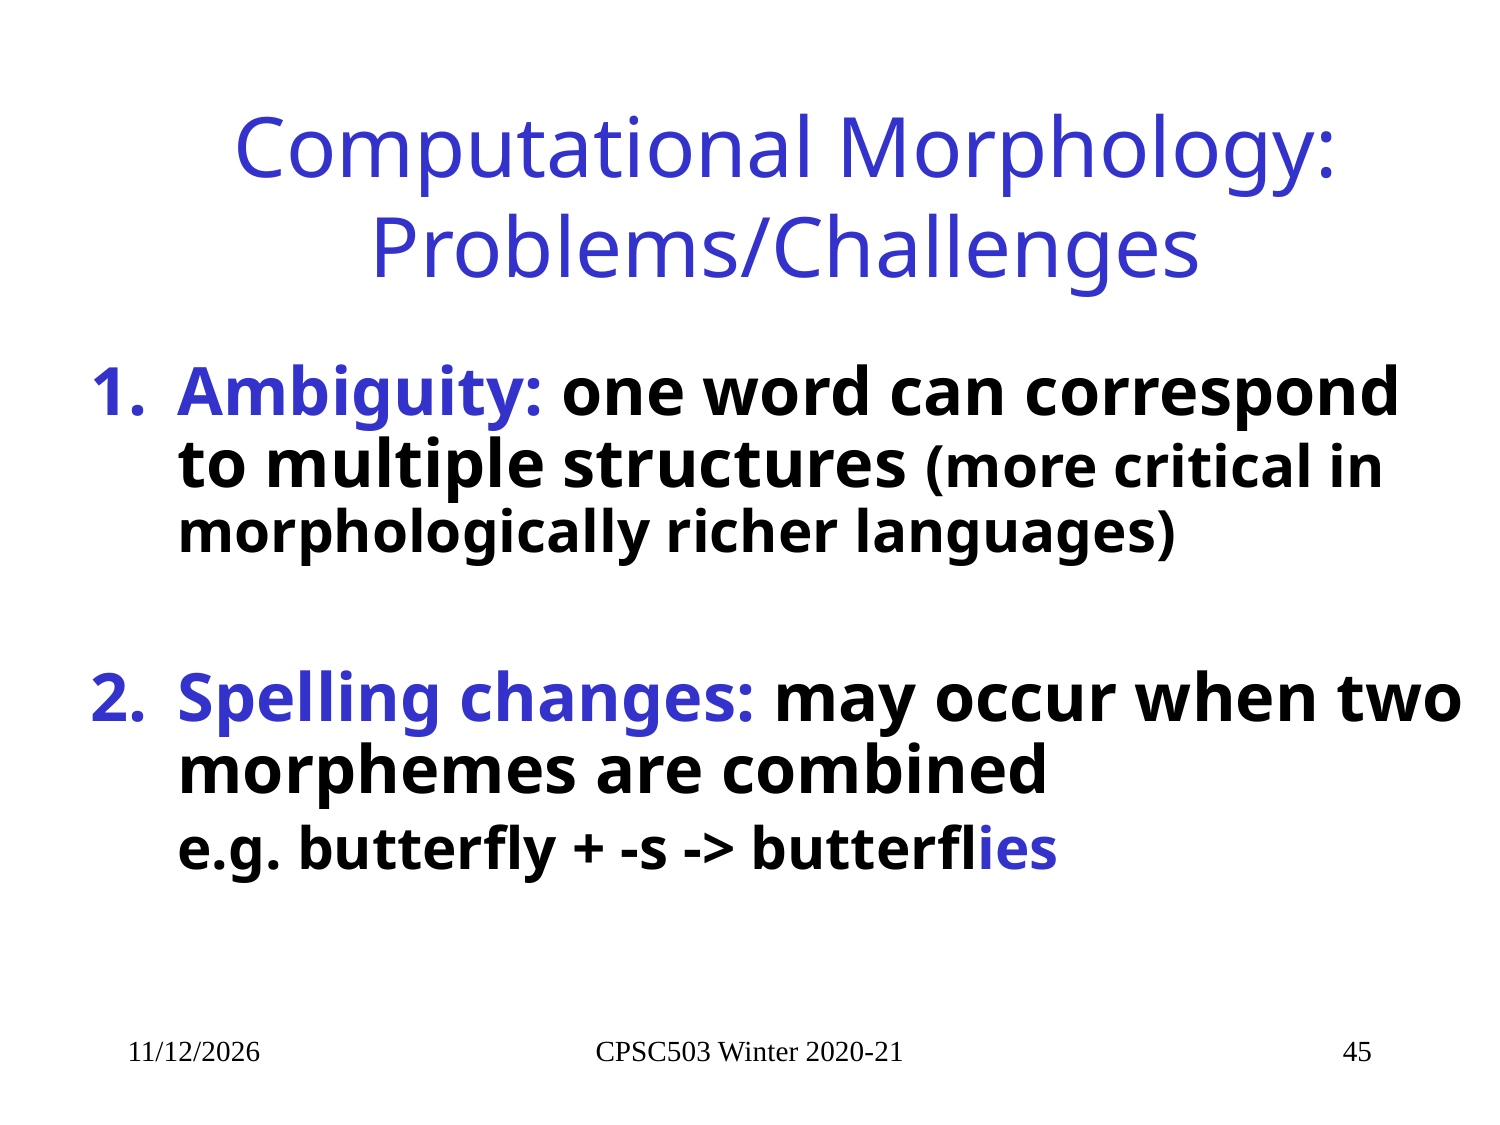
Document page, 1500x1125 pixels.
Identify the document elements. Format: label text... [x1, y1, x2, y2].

slide_number 45 [1074, 1024, 1388, 1101]
list Ambiguity: one word can correspond to multiple structures (more critical in morphologically richer languages) Spelling changes: may occur when two morphemes are combined e.g. butterfly + -s -> butterflies [74, 350, 1500, 951]
title Computational Morphology: Problems/Challenges [112, 49, 1460, 339]
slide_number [112, 1024, 426, 1101]
footer CPSC503 Winter 2020-21 [512, 1024, 988, 1101]
